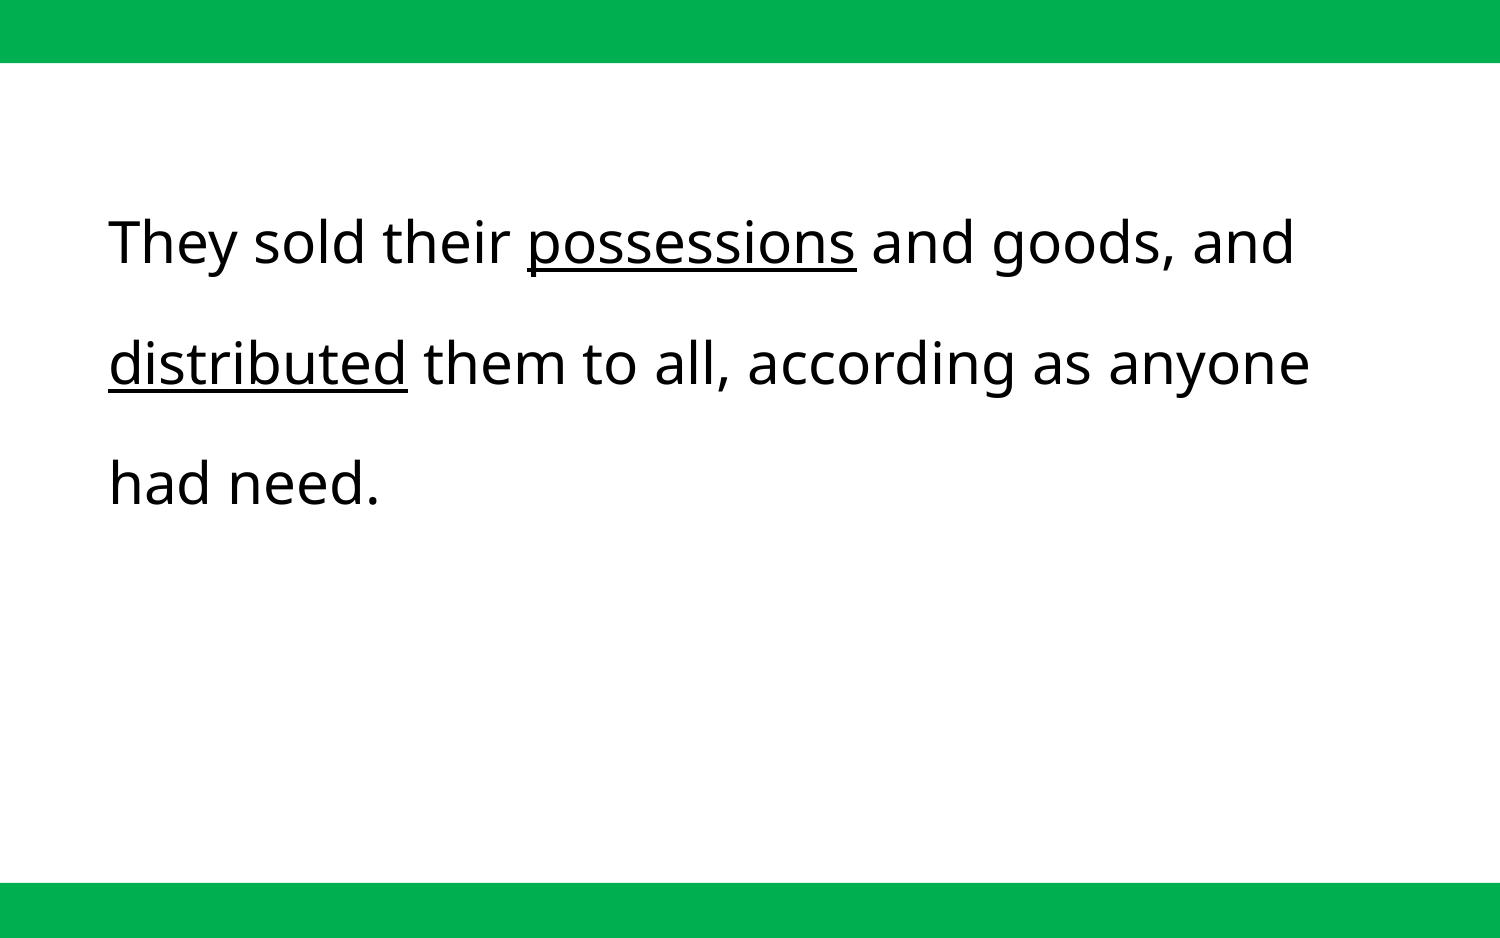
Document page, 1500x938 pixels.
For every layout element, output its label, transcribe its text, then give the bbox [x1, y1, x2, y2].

text_box [0, 0, 1500, 64]
text_box [0, 882, 1500, 938]
text_box They sold their possessions and goods, and distributed them to all, according as anyone had need. [93, 162, 1444, 592]
